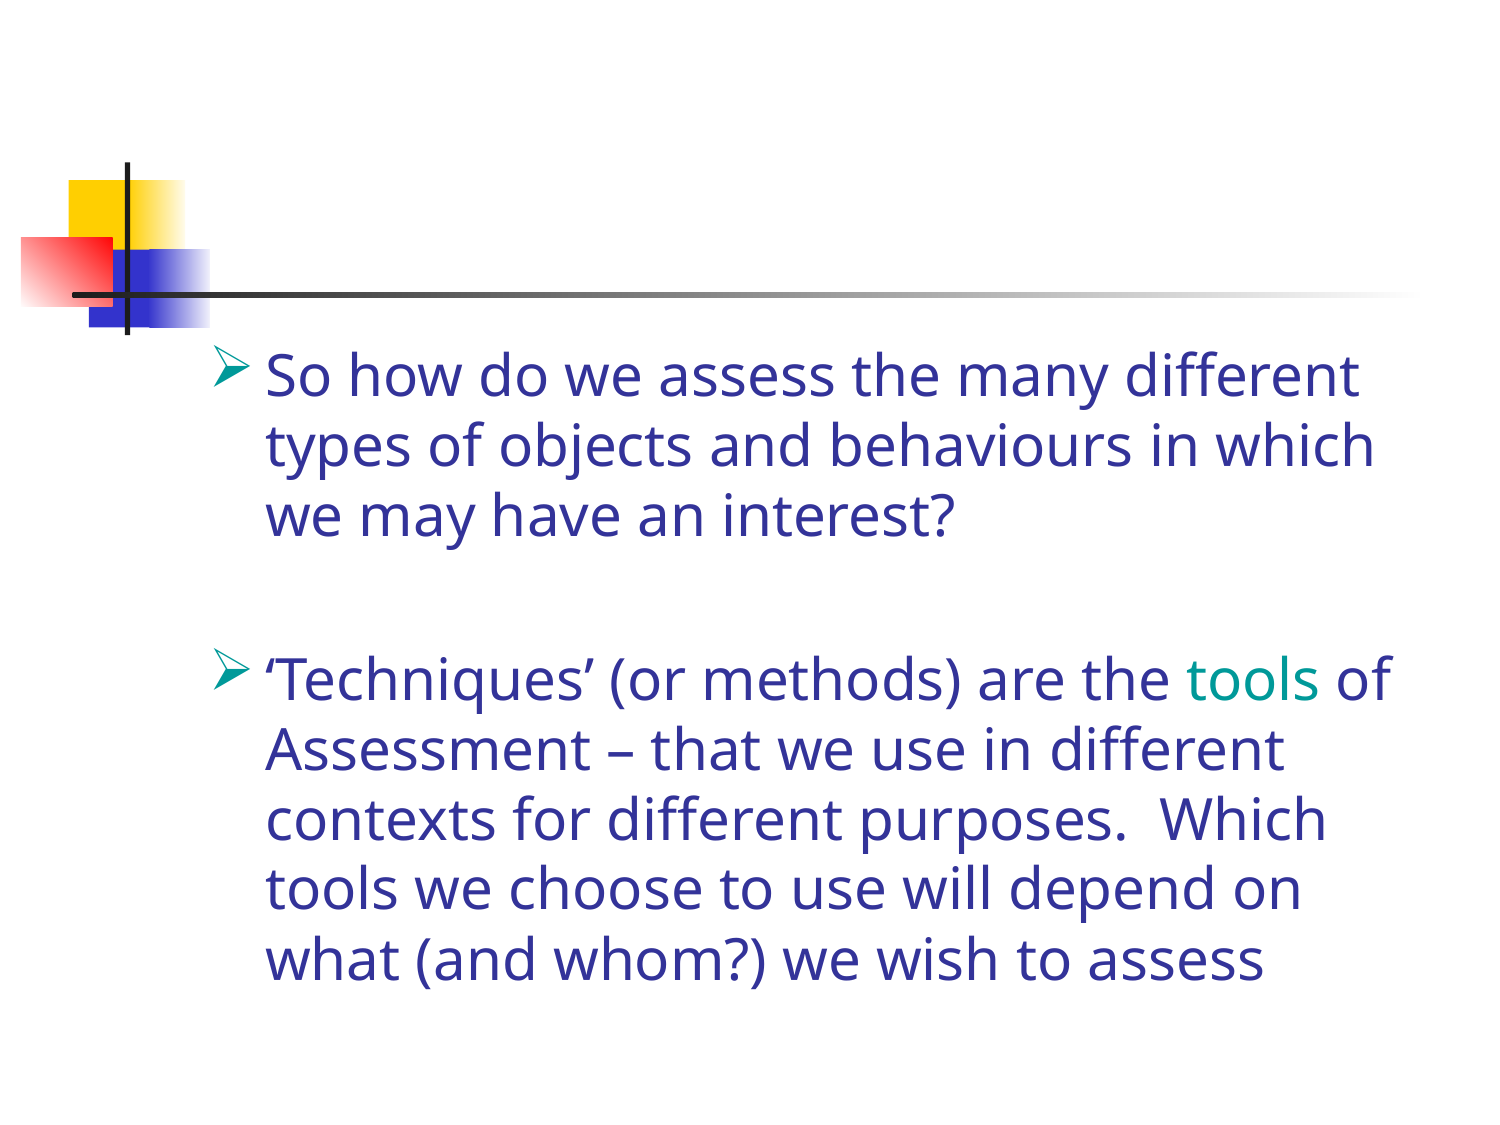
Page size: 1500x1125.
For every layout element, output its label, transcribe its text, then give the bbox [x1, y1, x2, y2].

list So how do we assess the many different types of objects and behaviours in which we may have an interest? ‘Techniques’ (or methods) are the tools of Assessment – that we use in different contexts for different purposes. Which tools we choose to use will depend on what (and whom?) we wish to assess [193, 331, 1469, 1006]
